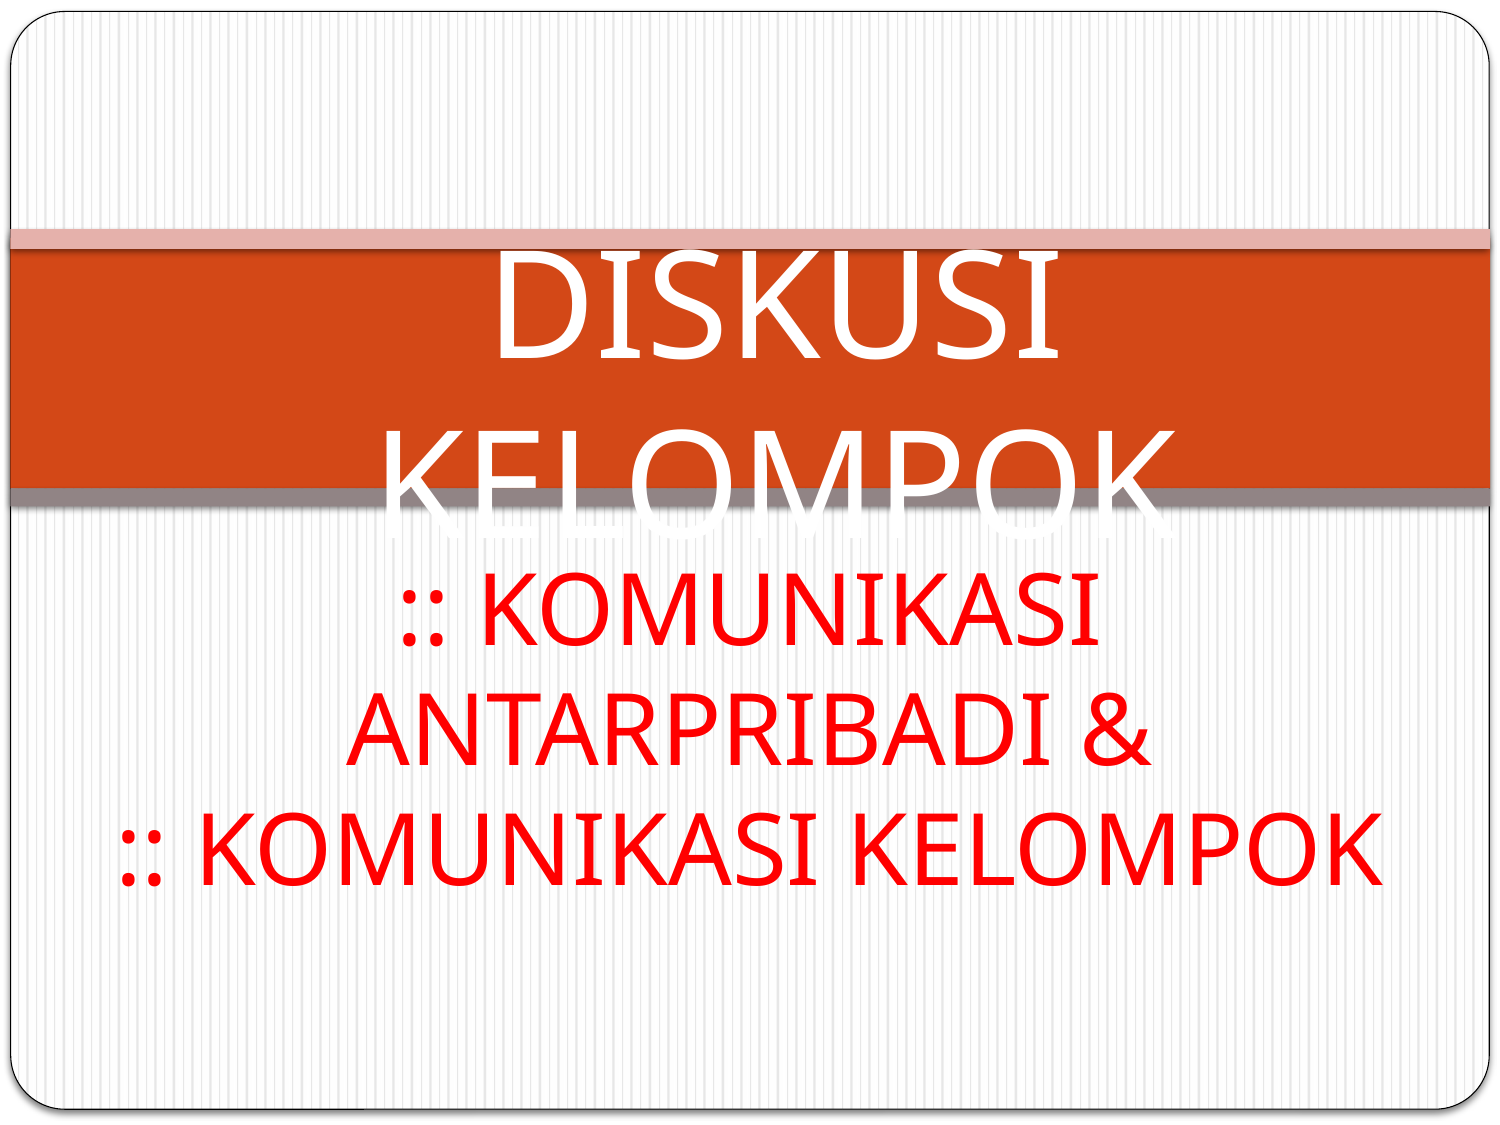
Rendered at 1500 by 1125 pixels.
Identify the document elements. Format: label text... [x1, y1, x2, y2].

text_box DISKUSI KELOMPOK [99, 272, 1450, 514]
title :: KOMUNIKASI ANTARPRIBADI & :: KOMUNIKASI KELOMPOK [75, 608, 1425, 850]
